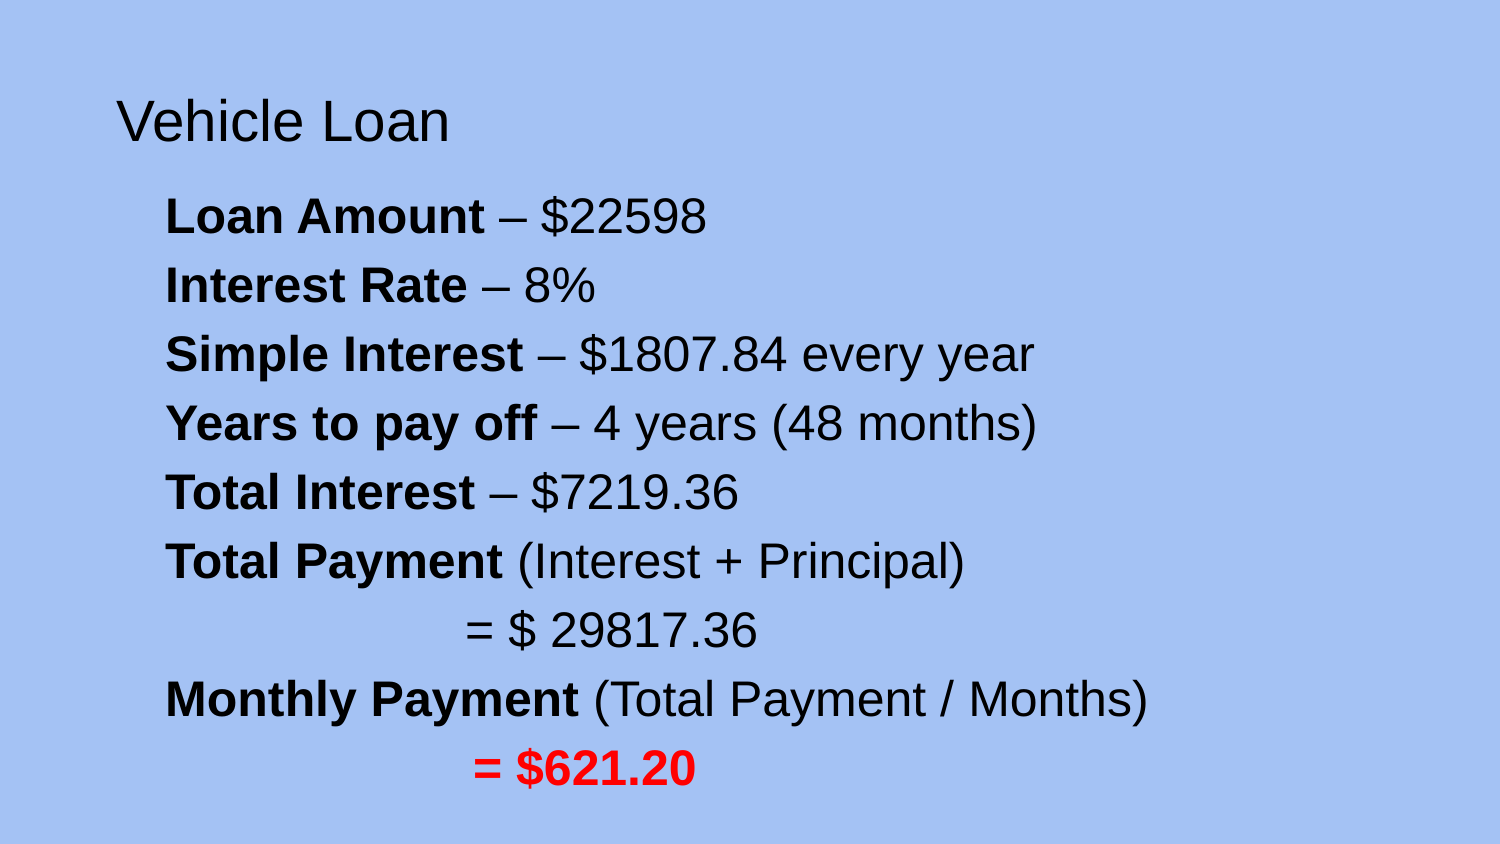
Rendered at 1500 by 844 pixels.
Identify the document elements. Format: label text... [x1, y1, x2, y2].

text_box Loan Amount – $22598 Interest Rate – 8% Simple Interest – $1807.84 every year Years to pay off – 4 years (48 months) Total Interest – $7219.36 Total Payment (Interest + Principal) = $ 29817.36 Monthly Payment (Total Payment / Months) = $621.20 [150, 227, 1285, 820]
text_box Vehicle Loan [101, 0, 1450, 227]
